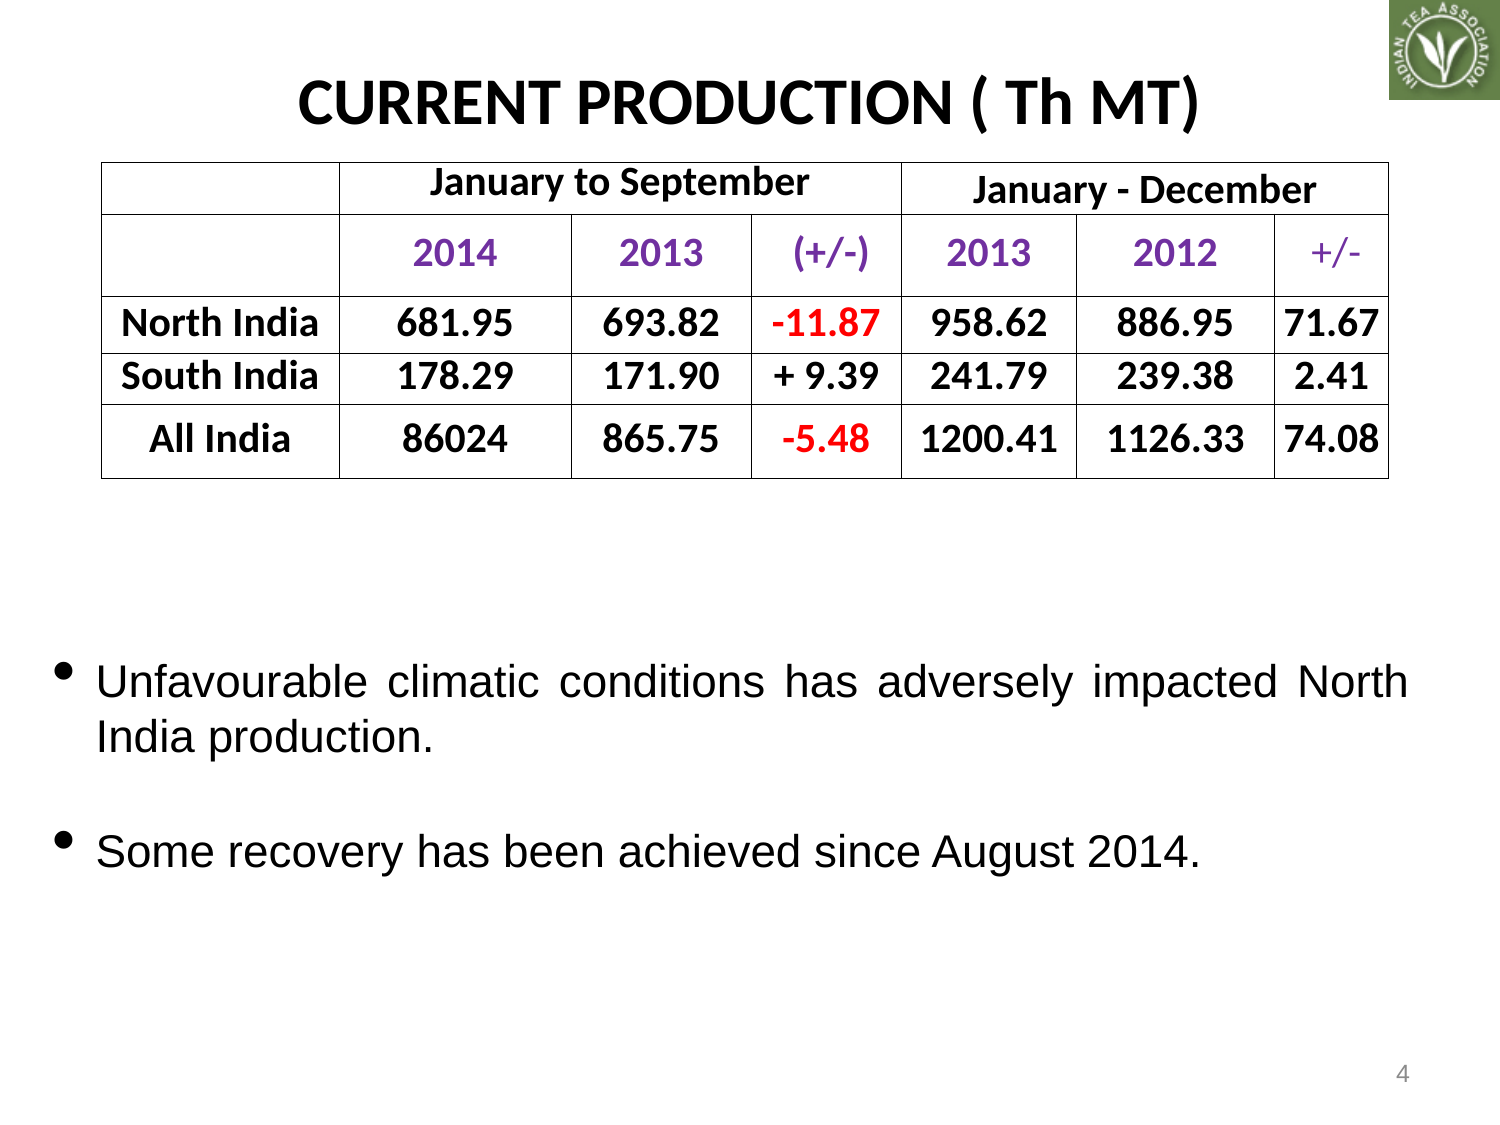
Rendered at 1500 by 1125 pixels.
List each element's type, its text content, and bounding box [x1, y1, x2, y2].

text_box Unfavourable climatic conditions has adversely impacted North India production. Some recovery has been achieved since August 2014. [37, 644, 1425, 884]
table_cell 865.75 [572, 405, 751, 478]
table_cell 171.90 [572, 354, 751, 404]
table_cell +/- [1275, 215, 1388, 296]
table_cell (+/-) [752, 215, 901, 296]
table_cell 693.82 [572, 297, 751, 353]
table_header January to September [340, 163, 901, 214]
table_cell South India [102, 354, 339, 404]
table_cell -11.87 [752, 297, 901, 353]
table_cell 2014 [340, 215, 571, 296]
table_cell 241.79 [902, 354, 1076, 404]
table_cell [102, 215, 339, 296]
table_cell -5.48 [752, 405, 901, 478]
table_cell 681.95 [340, 297, 571, 353]
table_cell 74.08 [1275, 405, 1388, 478]
table_header [102, 163, 339, 214]
table_cell All India [102, 405, 339, 478]
table_cell + 9.39 [752, 354, 901, 404]
table_cell 2013 [902, 215, 1076, 296]
table_cell 2.41 [1275, 354, 1388, 404]
text_box 4 [1074, 1042, 1425, 1103]
title CURRENT PRODUCTION ( Th MT) [74, 44, 1426, 151]
table_cell 886.95 [1077, 297, 1274, 353]
table_cell 958.62 [902, 297, 1076, 353]
table_cell North India [102, 297, 339, 353]
table_cell 178.29 [340, 354, 571, 404]
table_cell 1126.33 [1077, 405, 1274, 478]
table_cell 71.67 [1275, 297, 1388, 353]
table_header January - December [902, 163, 1388, 214]
table_cell 86024 [340, 405, 571, 478]
picture [1388, 0, 1500, 101]
table_cell 1200.41 [902, 405, 1076, 478]
table_cell 2013 [572, 215, 751, 296]
table_cell 2012 [1077, 215, 1274, 296]
table_cell 239.38 [1077, 354, 1274, 404]
